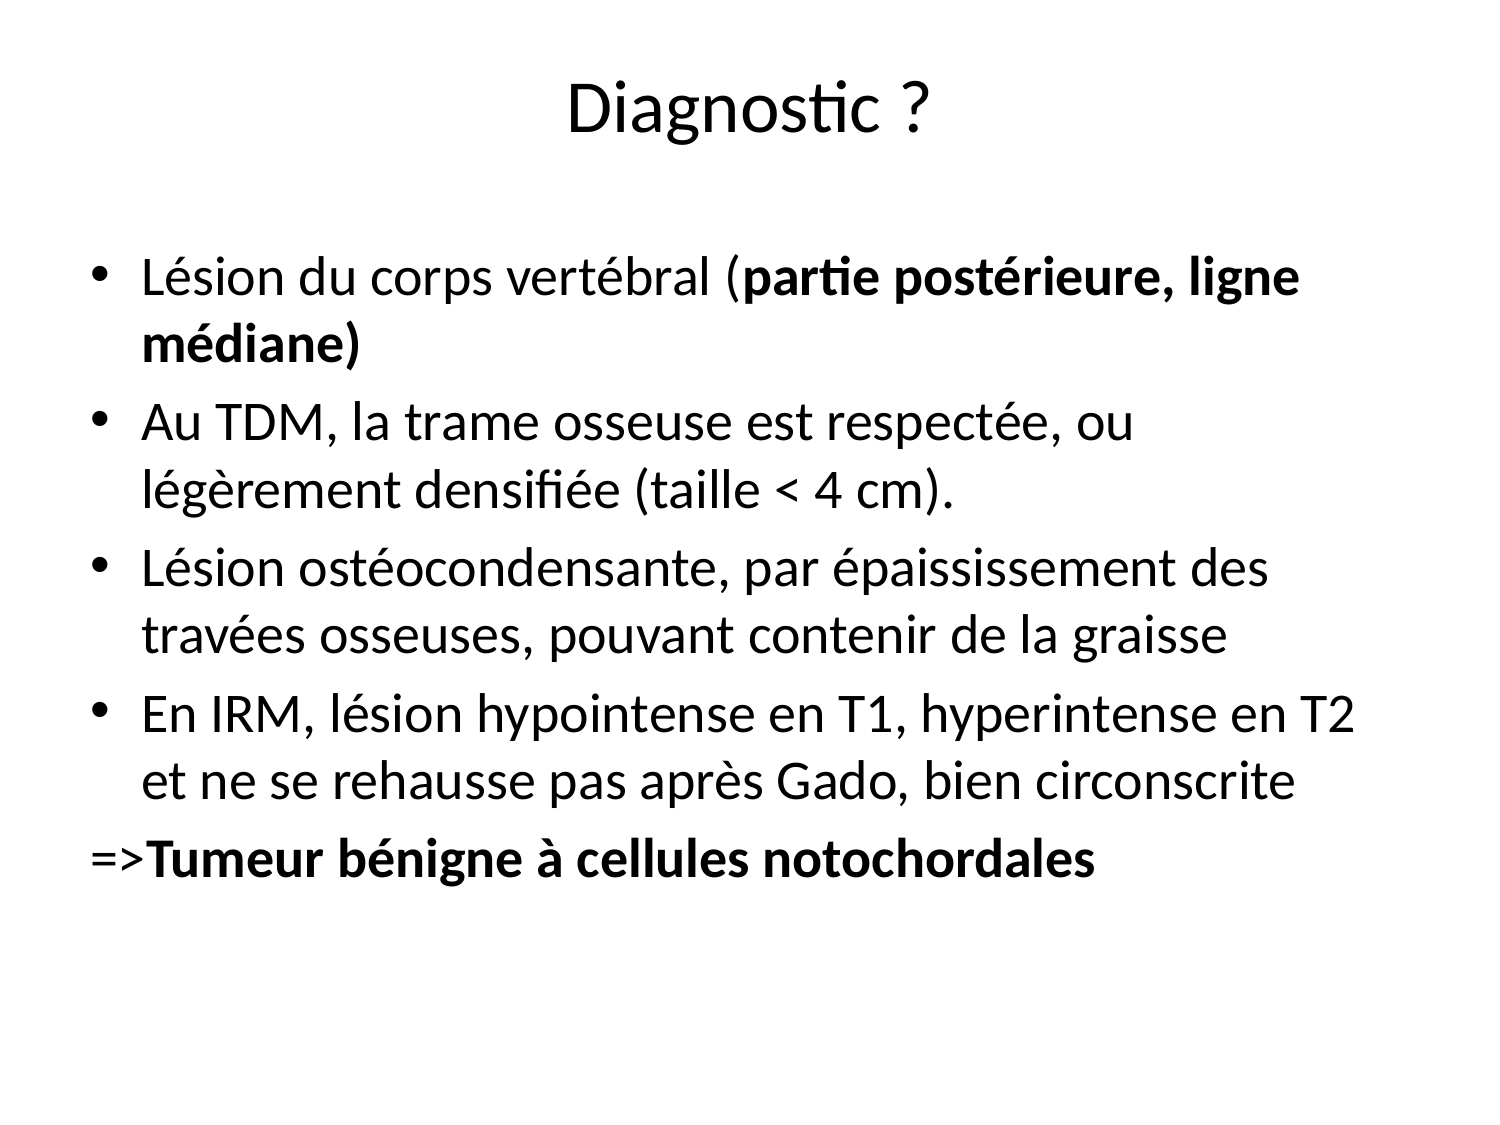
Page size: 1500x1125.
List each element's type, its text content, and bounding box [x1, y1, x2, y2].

title Diagnostic ? [75, 45, 1425, 161]
list Lésion du corps vertébral (partie postérieure, ligne médiane) Au TDM, la trame osseuse est respectée, ou légèrement densifiée (taille < 4 cm). Lésion ostéocondensante, par épaississement des travées osseuses, pouvant contenir de la graisse En IRM, lésion hypointense en T1, hyperintense en T2 et ne se rehausse pas après Gado, bien circonscrite =>Tumeur bénigne à cellules notochordales [75, 231, 1425, 911]
